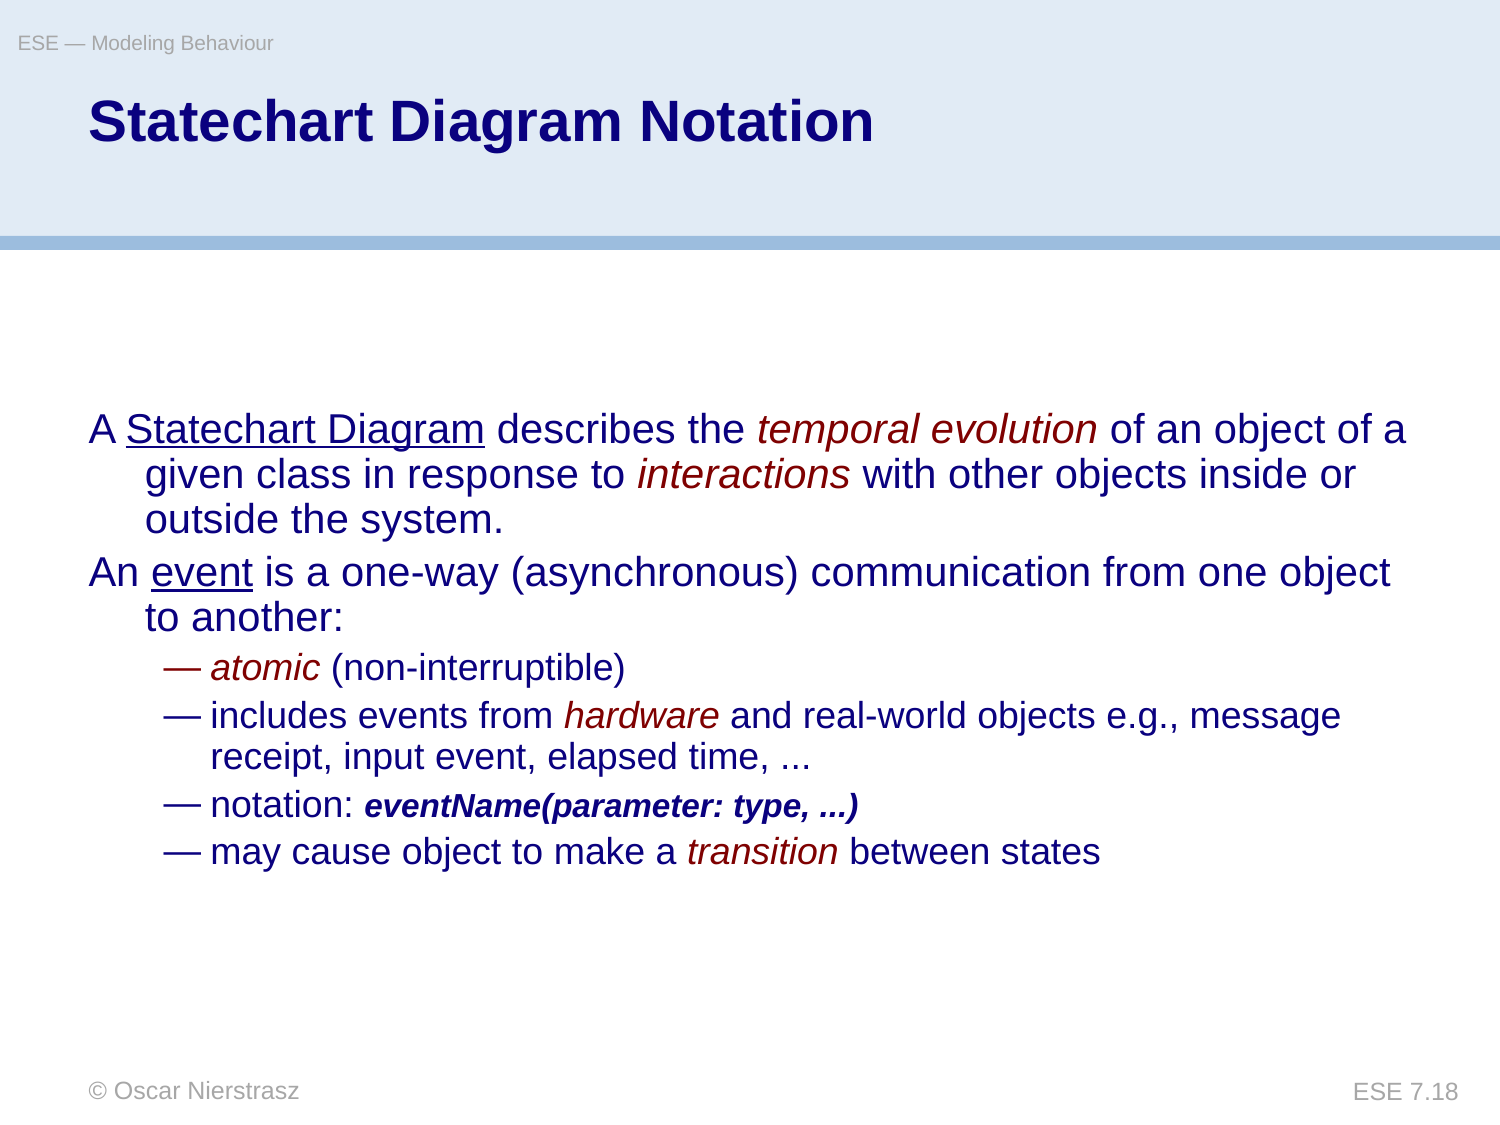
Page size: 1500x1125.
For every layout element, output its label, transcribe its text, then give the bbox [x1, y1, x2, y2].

footer ESE — Modeling Behaviour [17, 29, 904, 72]
title Statechart Diagram Notation [88, 90, 1413, 226]
list A Statechart Diagram describes the temporal evolution of an object of a given class in response to interactions with other objects inside or outside the system. An event is a one-way (asynchronous) communication from one object to another: atomic (non-interruptible) includes events from hardware and real-world objects e.g., message receipt, input event, elapsed time, ... notation: eventName(parameter: type, ...) may cause object to make a transition between states [88, 271, 1413, 1010]
slide_number © Oscar Nierstrasz [88, 1073, 715, 1104]
slide_number ESE 7.18 [1237, 1074, 1460, 1105]
